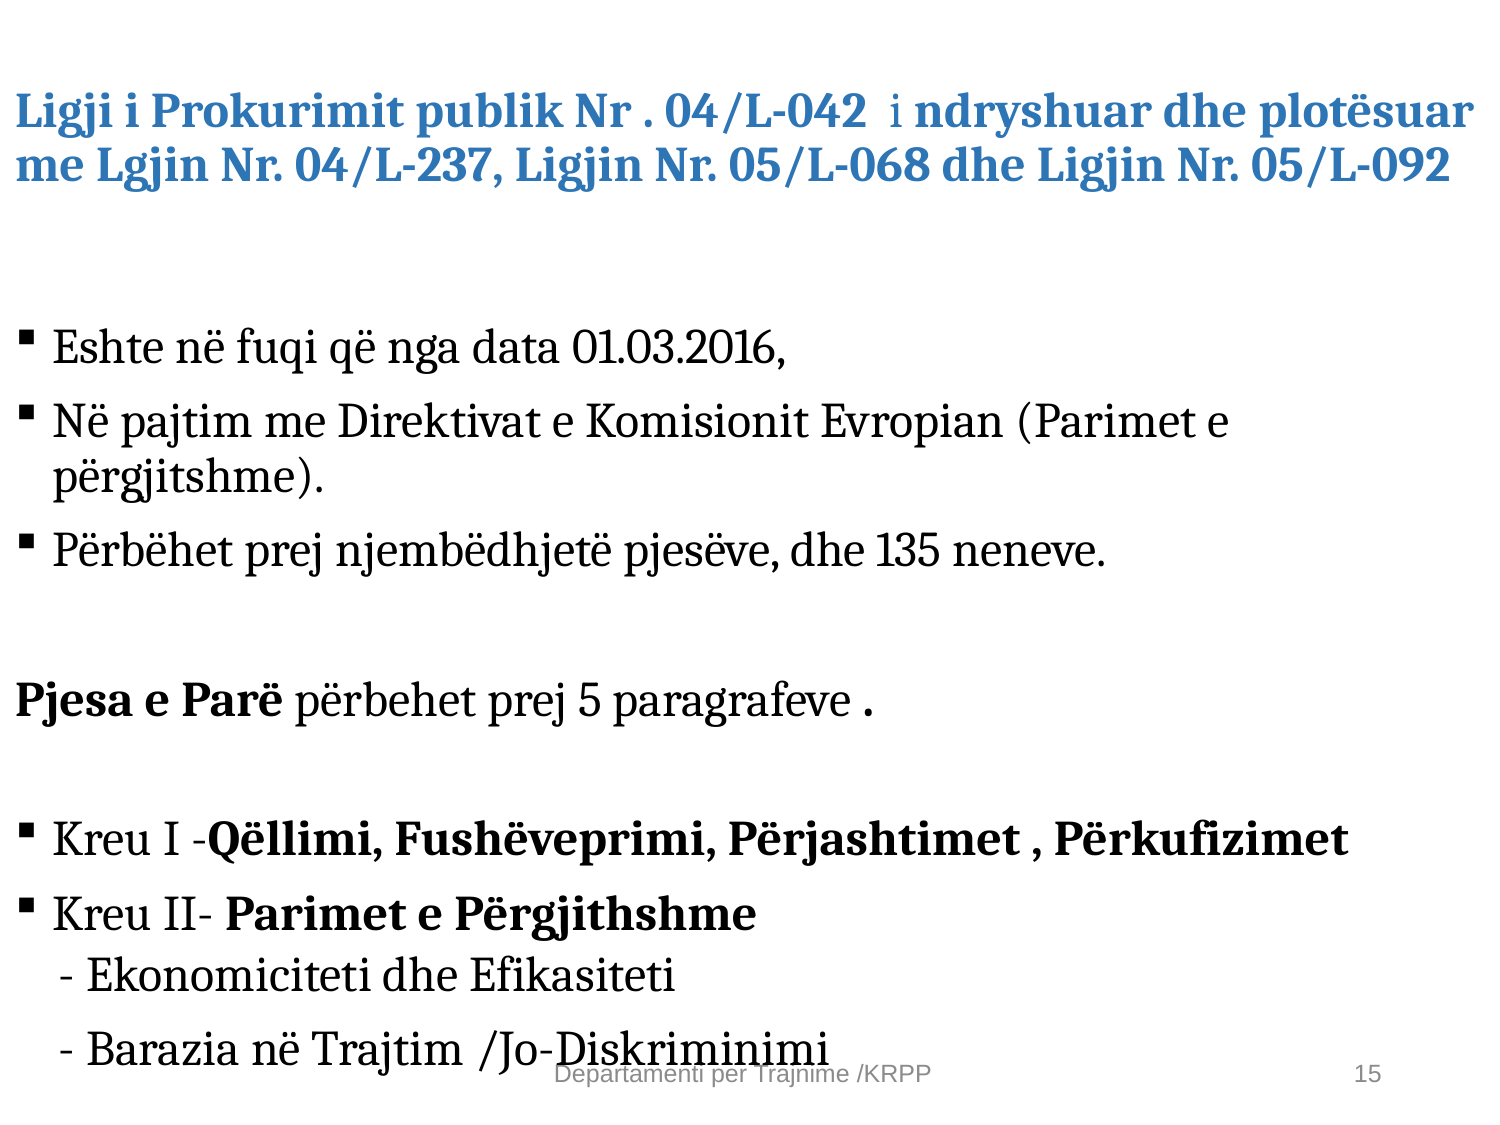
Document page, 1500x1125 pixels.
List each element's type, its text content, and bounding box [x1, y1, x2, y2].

list Eshte në fuqi që nga data 01.03.2016, Në pajtim me Direktivat e Komisionit Evropian (Parimet e përgjitshme). Përbëhet prej njembëdhjetë pjesëve, dhe 135 neneve. Pjesa e Parë përbehet prej 5 paragrafeve . Kreu I -Qëllimi, Fushëveprimi, Përjashtimet , Përkufizimet Kreu II- Parimet e Përgjithshme - Ekonomiciteti dhe Efikasiteti - Barazia në Trajtim /Jo-Diskriminimi [0, 312, 1500, 1125]
title Ligji i Prokurimit publik Nr . 04/L-042 i ndryshuar dhe plotësuar me Lgjin Nr. 04/L-237, Ligjin Nr. 05/L-068 dhe Ligjin Nr. 05/L-092 [0, 59, 1500, 278]
slide_number 15 [1059, 1042, 1397, 1103]
footer Departamenti per Trajnime /KRPP [496, 1042, 1004, 1103]
